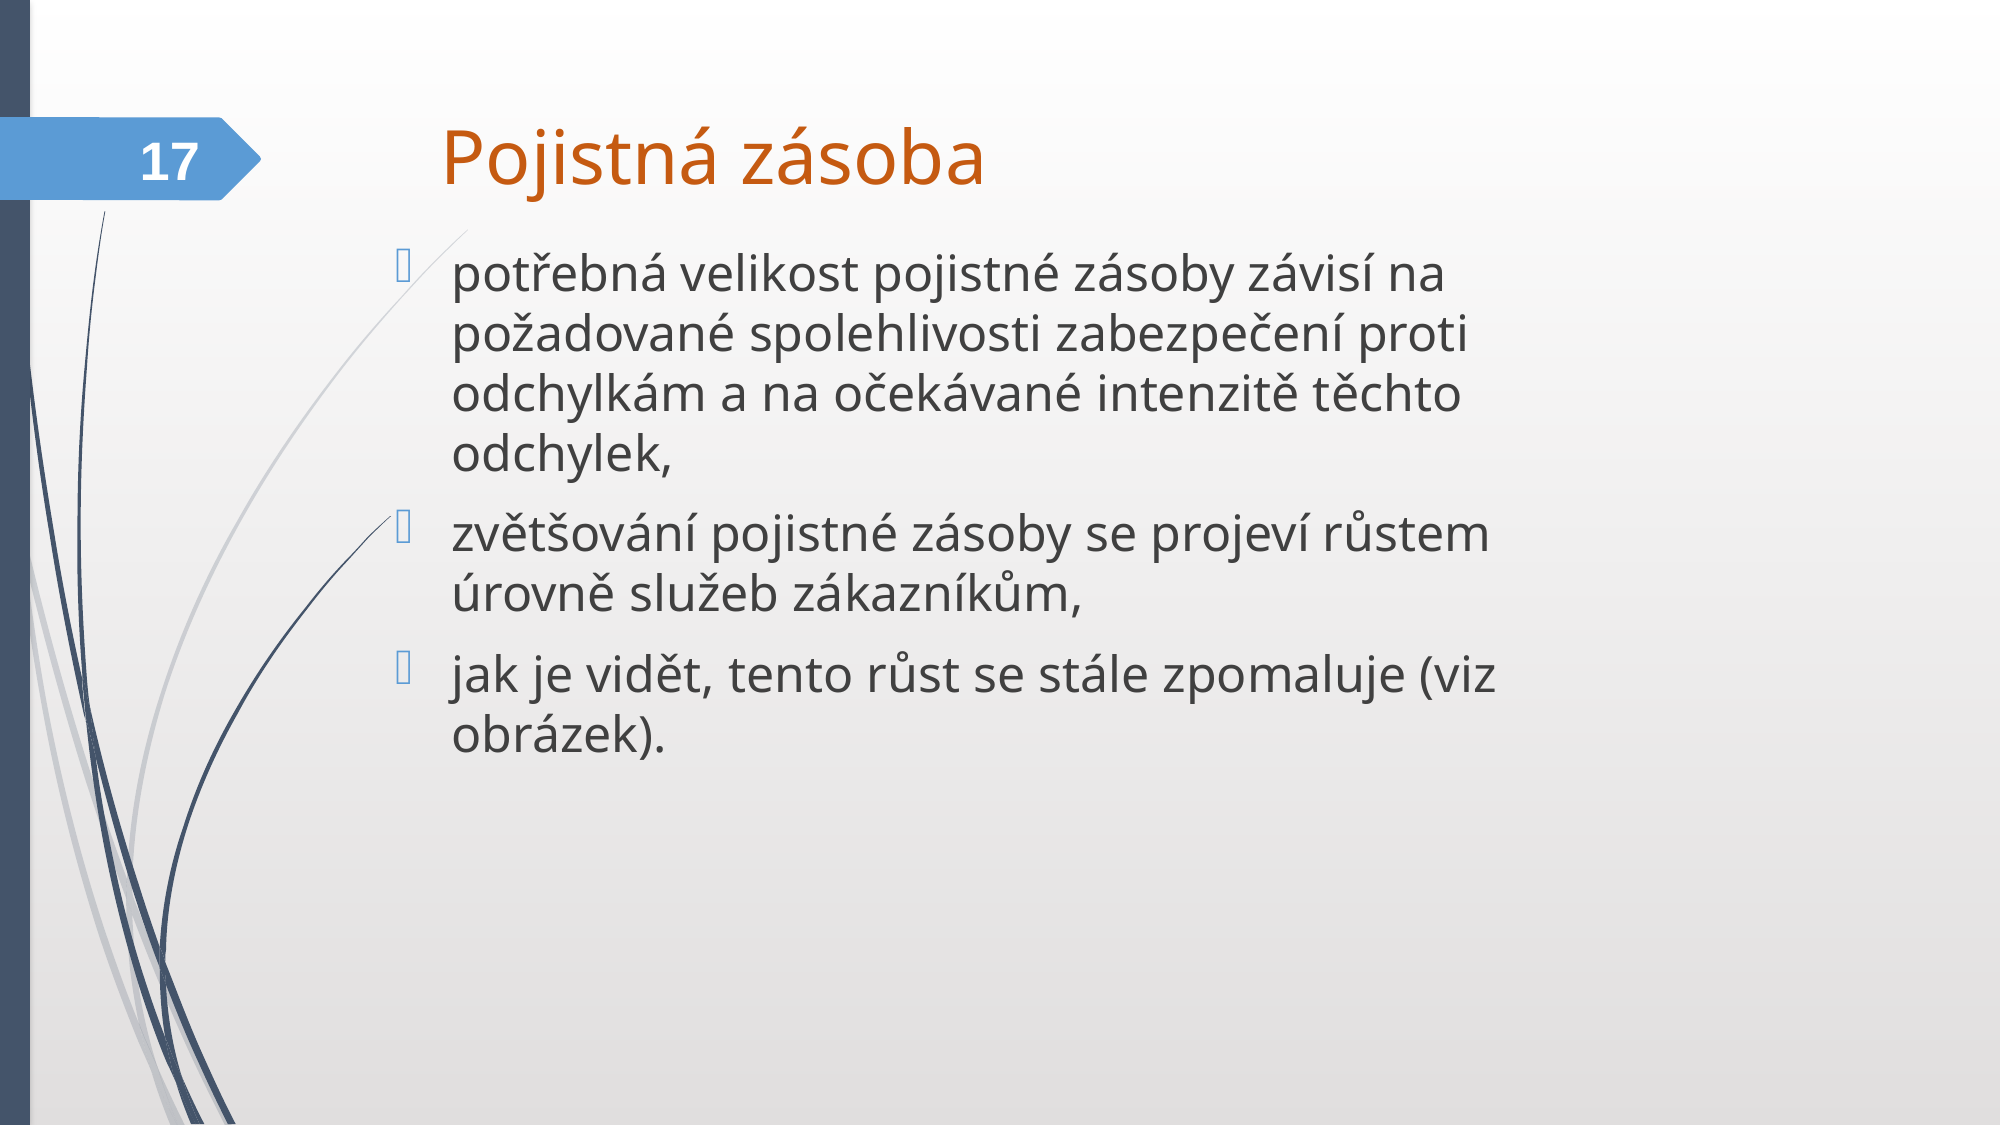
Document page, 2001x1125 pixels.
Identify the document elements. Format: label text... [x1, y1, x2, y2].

text_box Pojistná zásoba [425, 102, 1888, 313]
slide_number 17 [87, 129, 216, 190]
list potřebná velikost pojistné zásoby závisí na požadované spolehlivosti zabezpečení proti odchylkám a na očekávané intenzitě těchto odchylek, zvětšování pojistné zásoby se projeví růstem úrovně služeb zákazníkům, jak je vidět, tento růst se stále zpomaluje (viz obrázek). [380, 233, 1643, 845]
